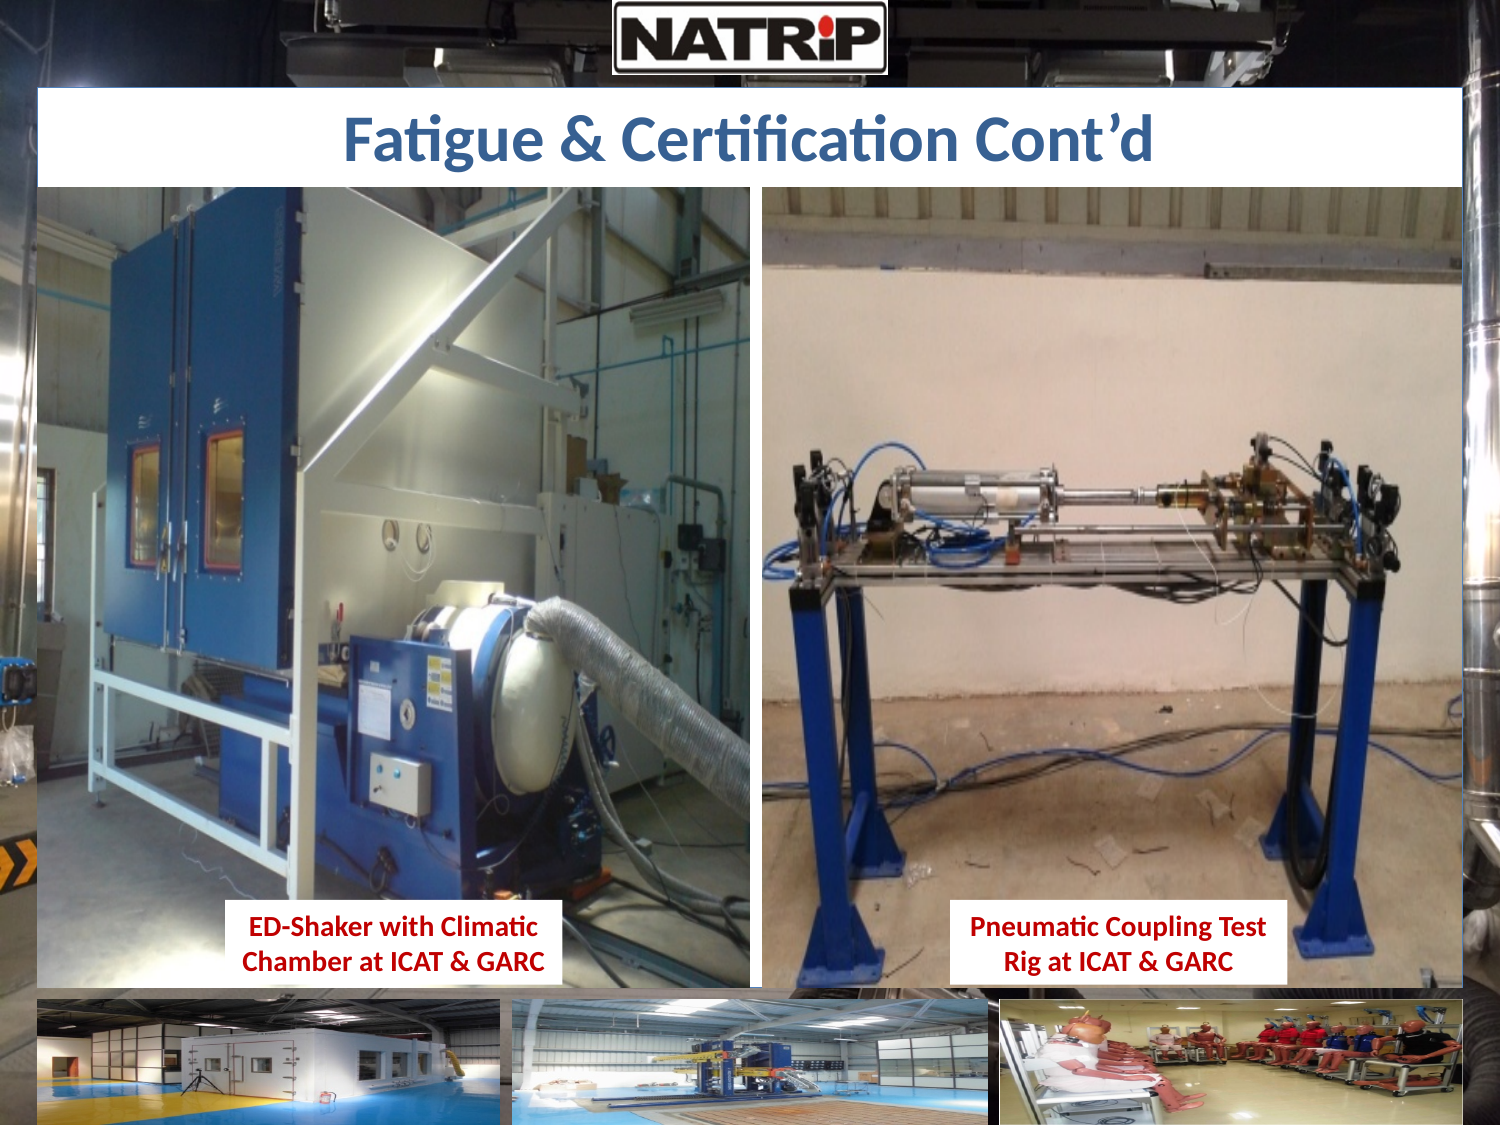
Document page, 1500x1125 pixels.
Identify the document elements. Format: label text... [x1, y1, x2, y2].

subtitle Fatigue & Certification Cont’d [37, 87, 1463, 988]
picture [0, 0, 1500, 1125]
